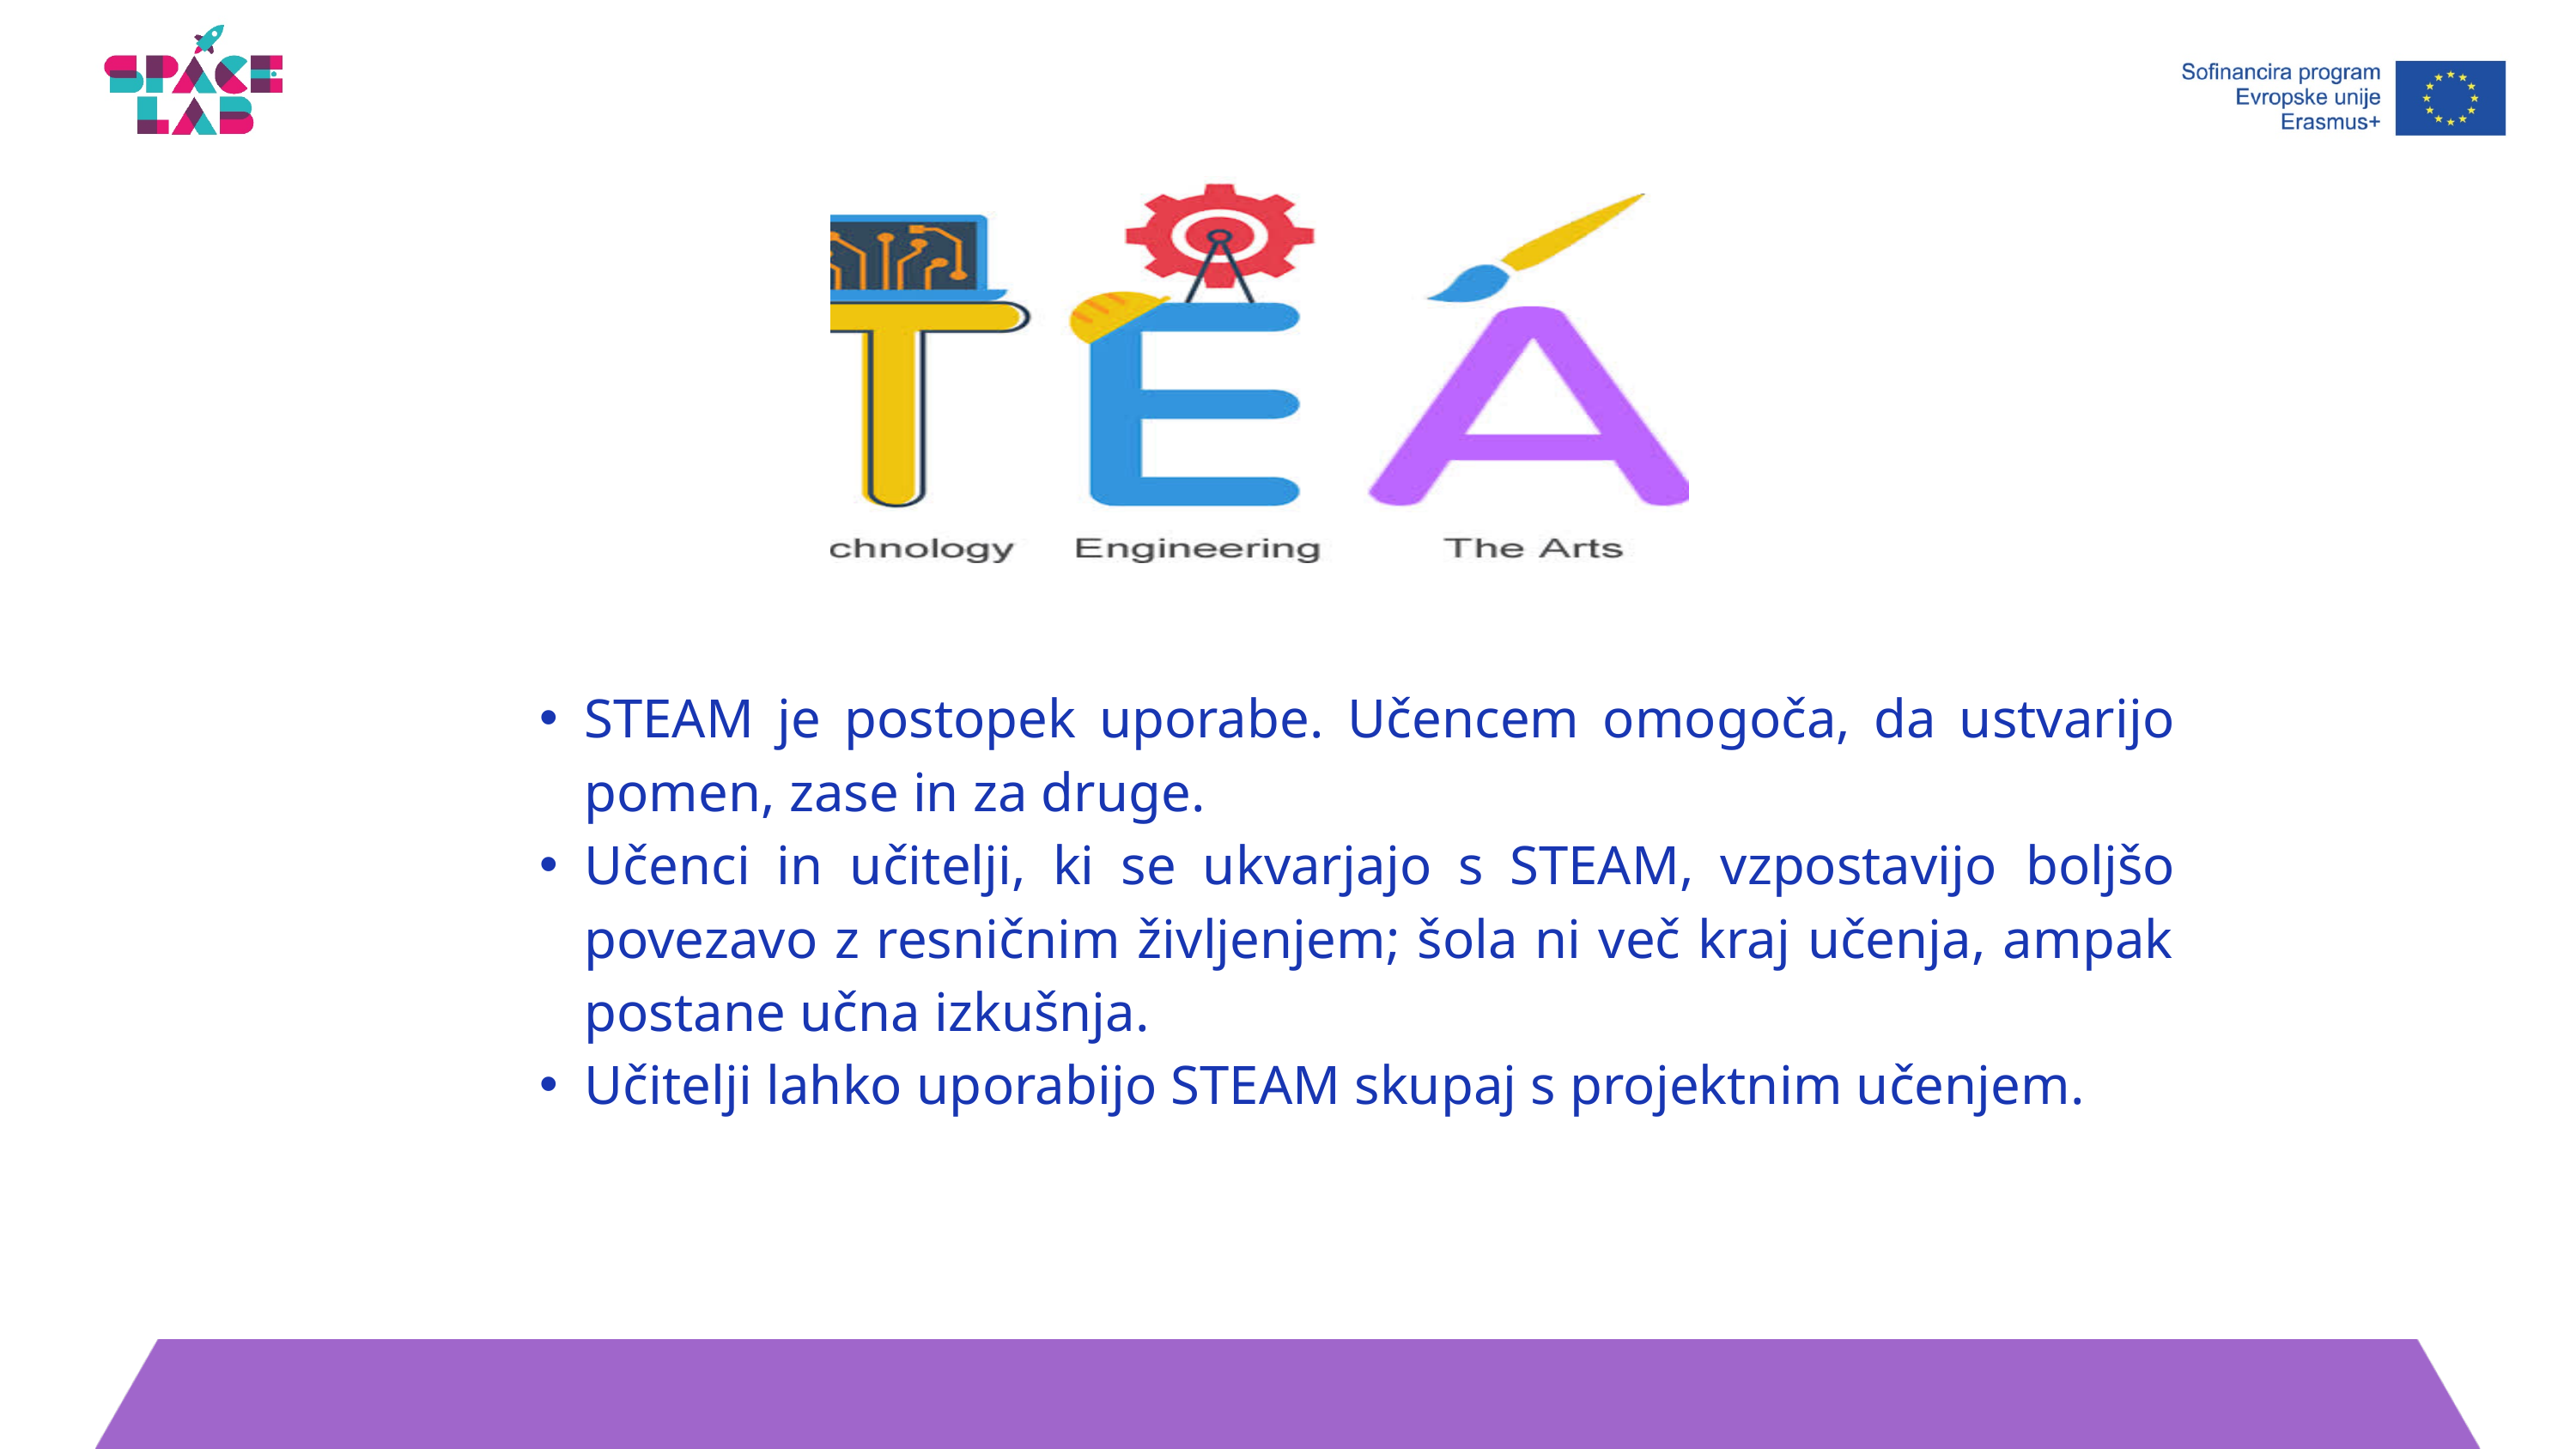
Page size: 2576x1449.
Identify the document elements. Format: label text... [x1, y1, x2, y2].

picture [95, 15, 290, 142]
picture [95, 1339, 2481, 1449]
text_box STEAM je postopek uporabe. Učencem omogoča, da ustvarijo pomen, zase in za druge. Učenci in učitelji, ki se ukvarjajo s STEAM, vzpostavijo boljšo povezavo z resničnim življenjem; šola ni več kraj učenja, ampak postane učna izkušnja. Učitelji lahko uporabijo STEAM skupaj s projektnim učenjem. [494, 675, 2176, 1116]
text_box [829, 175, 1690, 564]
picture [2173, 41, 2523, 154]
